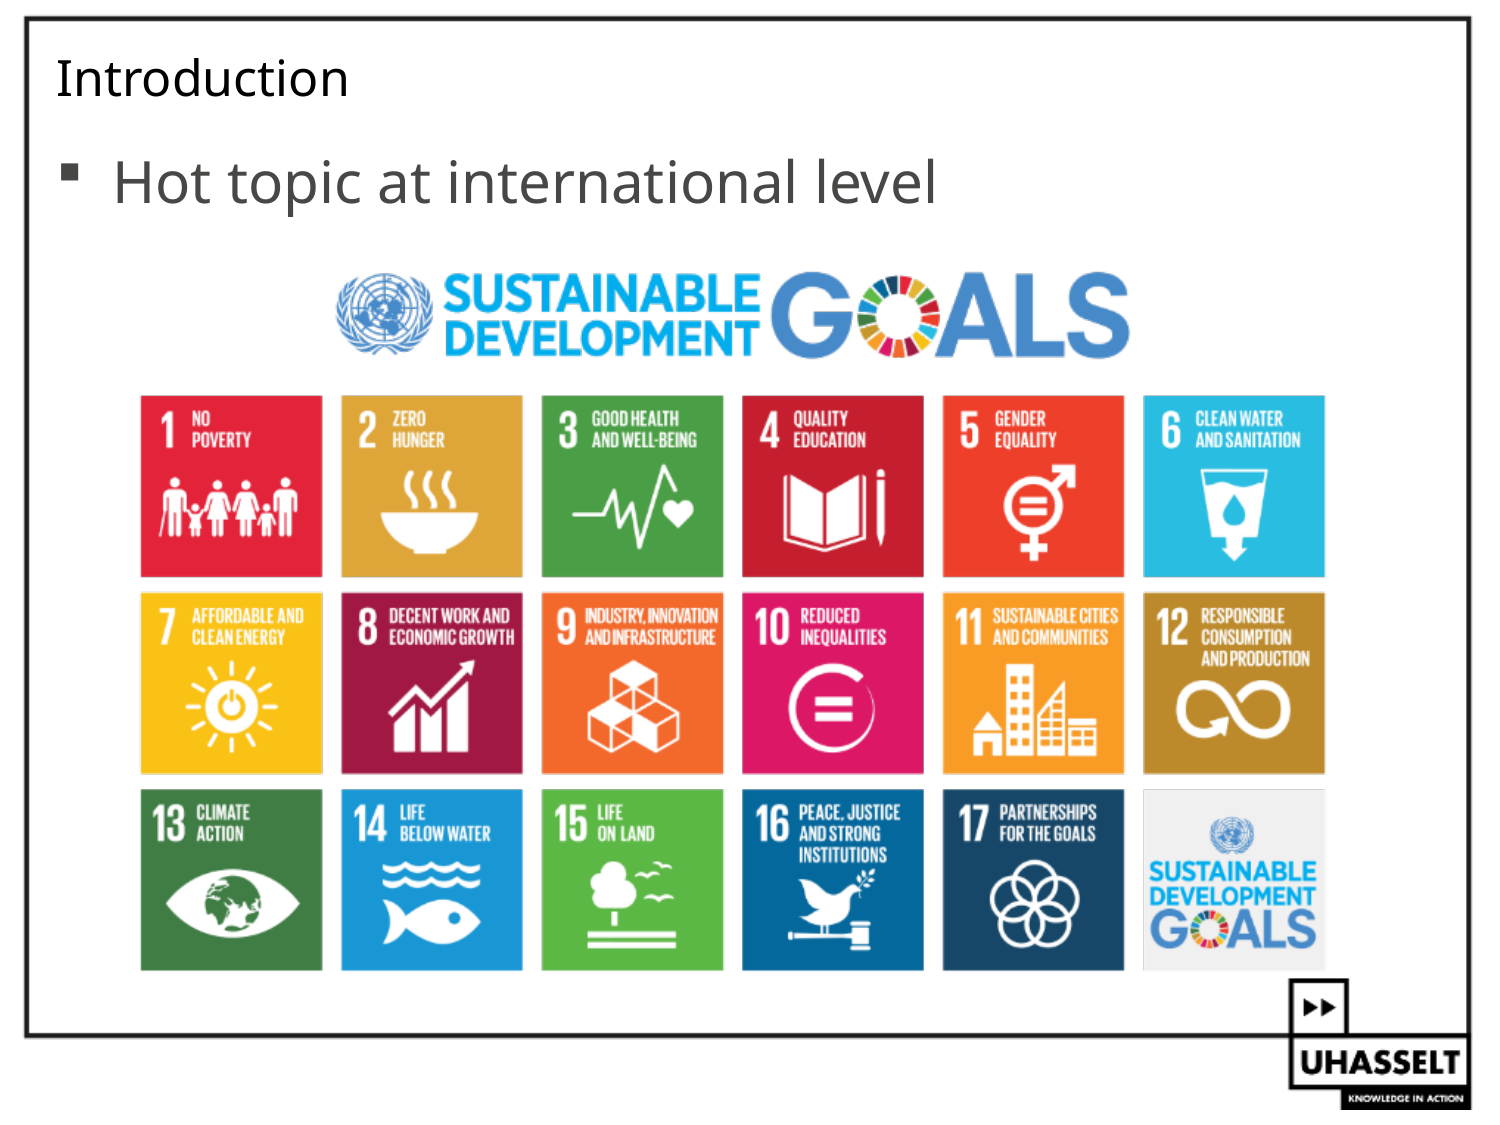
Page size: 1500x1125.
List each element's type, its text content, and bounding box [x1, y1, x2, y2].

title Introduction [41, 30, 1459, 122]
picture [20, 12, 1476, 1110]
list Hot topic at international level [41, 137, 1459, 965]
